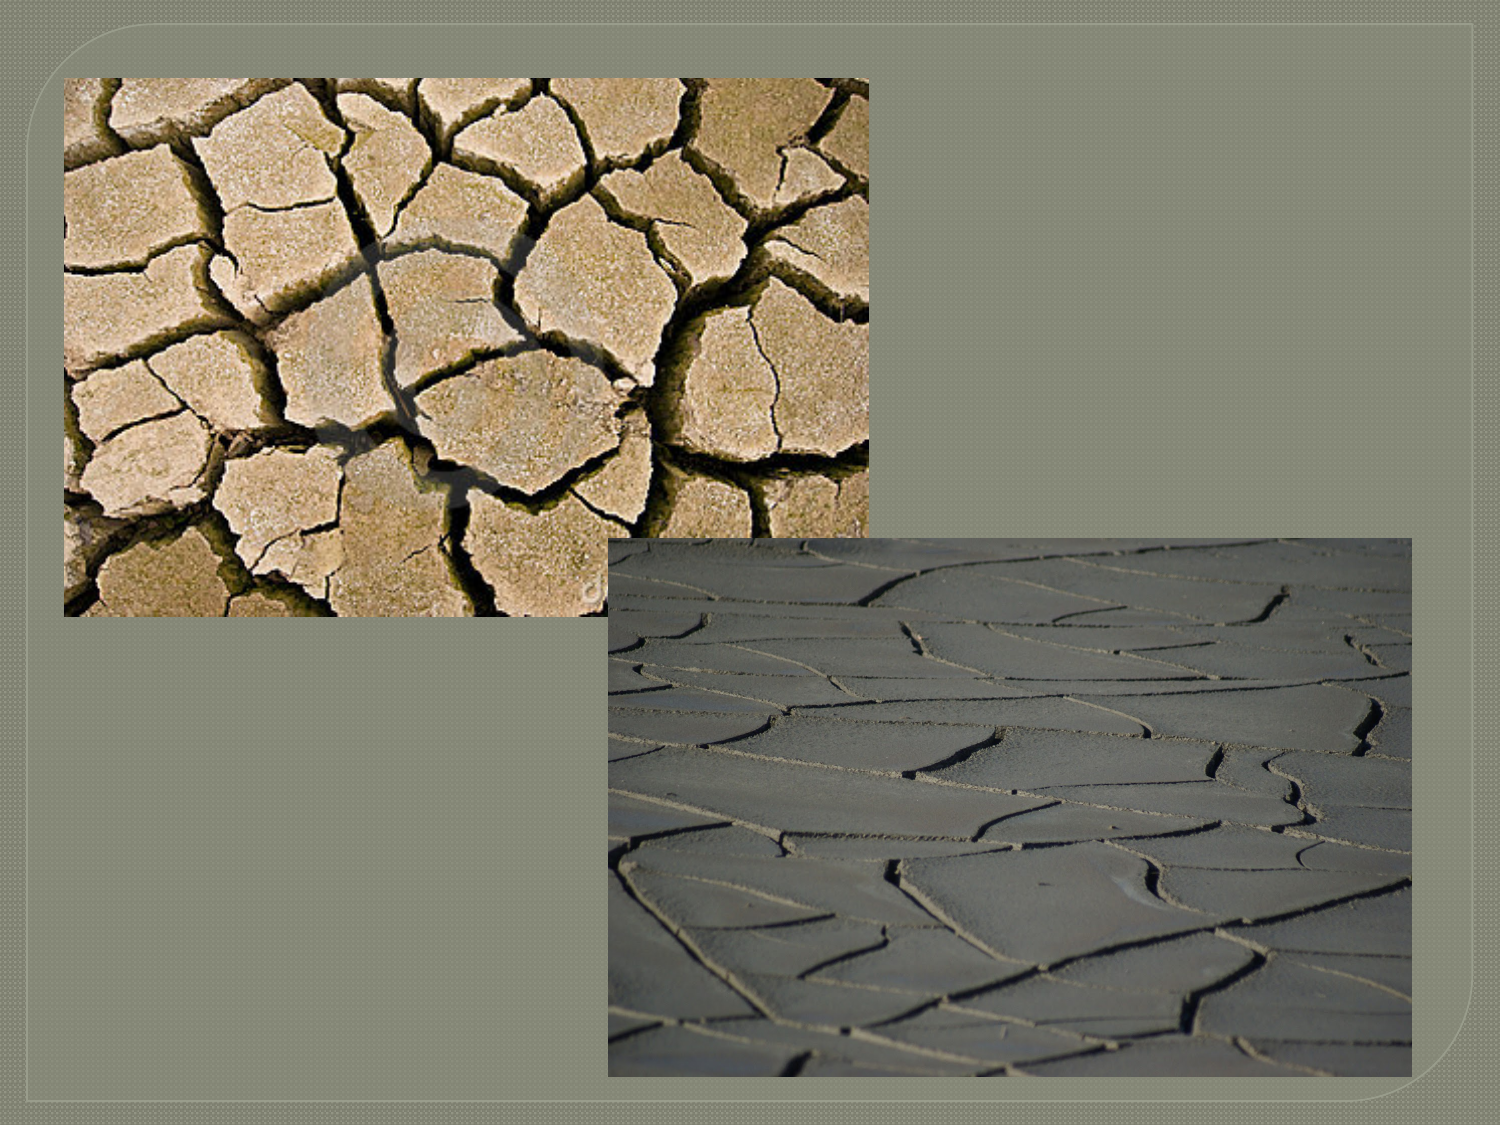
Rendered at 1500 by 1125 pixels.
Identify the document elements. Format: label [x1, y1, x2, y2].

picture [64, 77, 1412, 1077]
